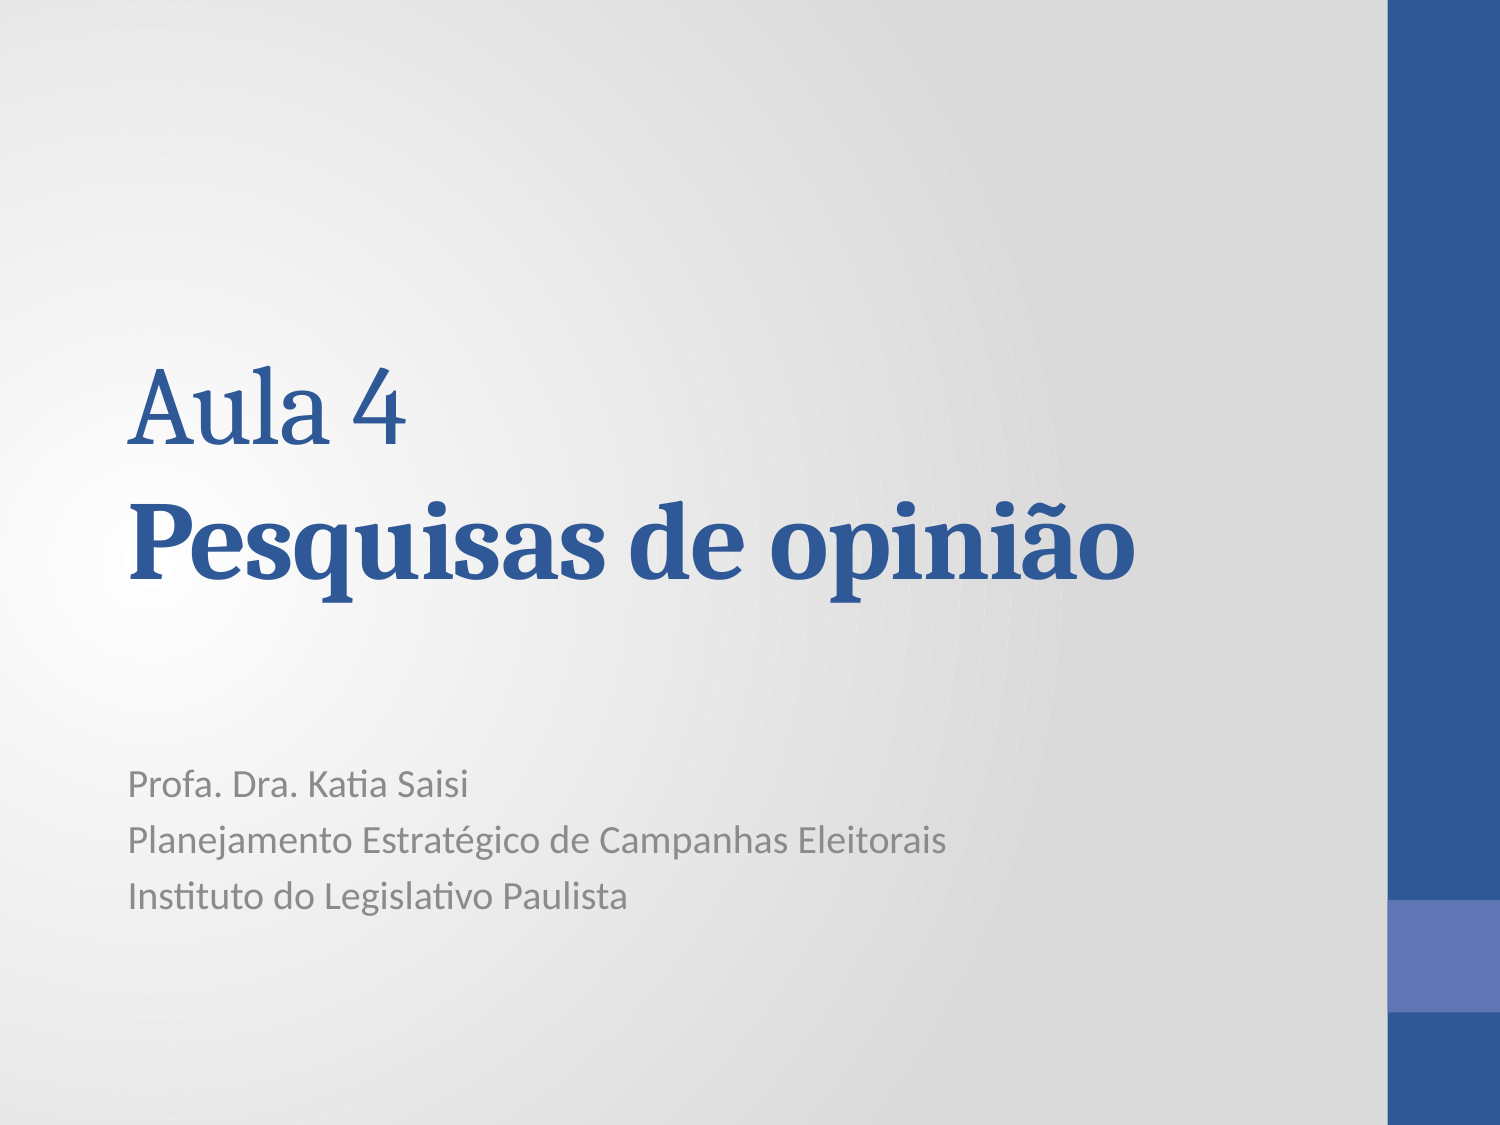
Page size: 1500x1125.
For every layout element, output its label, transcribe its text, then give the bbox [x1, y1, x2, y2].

title Aula 4 Pesquisas de opinião [112, 312, 1350, 610]
subtitle Profa. Dra. Katia Saisi Planejamento Estratégico de Campanhas Eleitorais Instituto do Legislativo Paulista [112, 750, 1173, 925]
